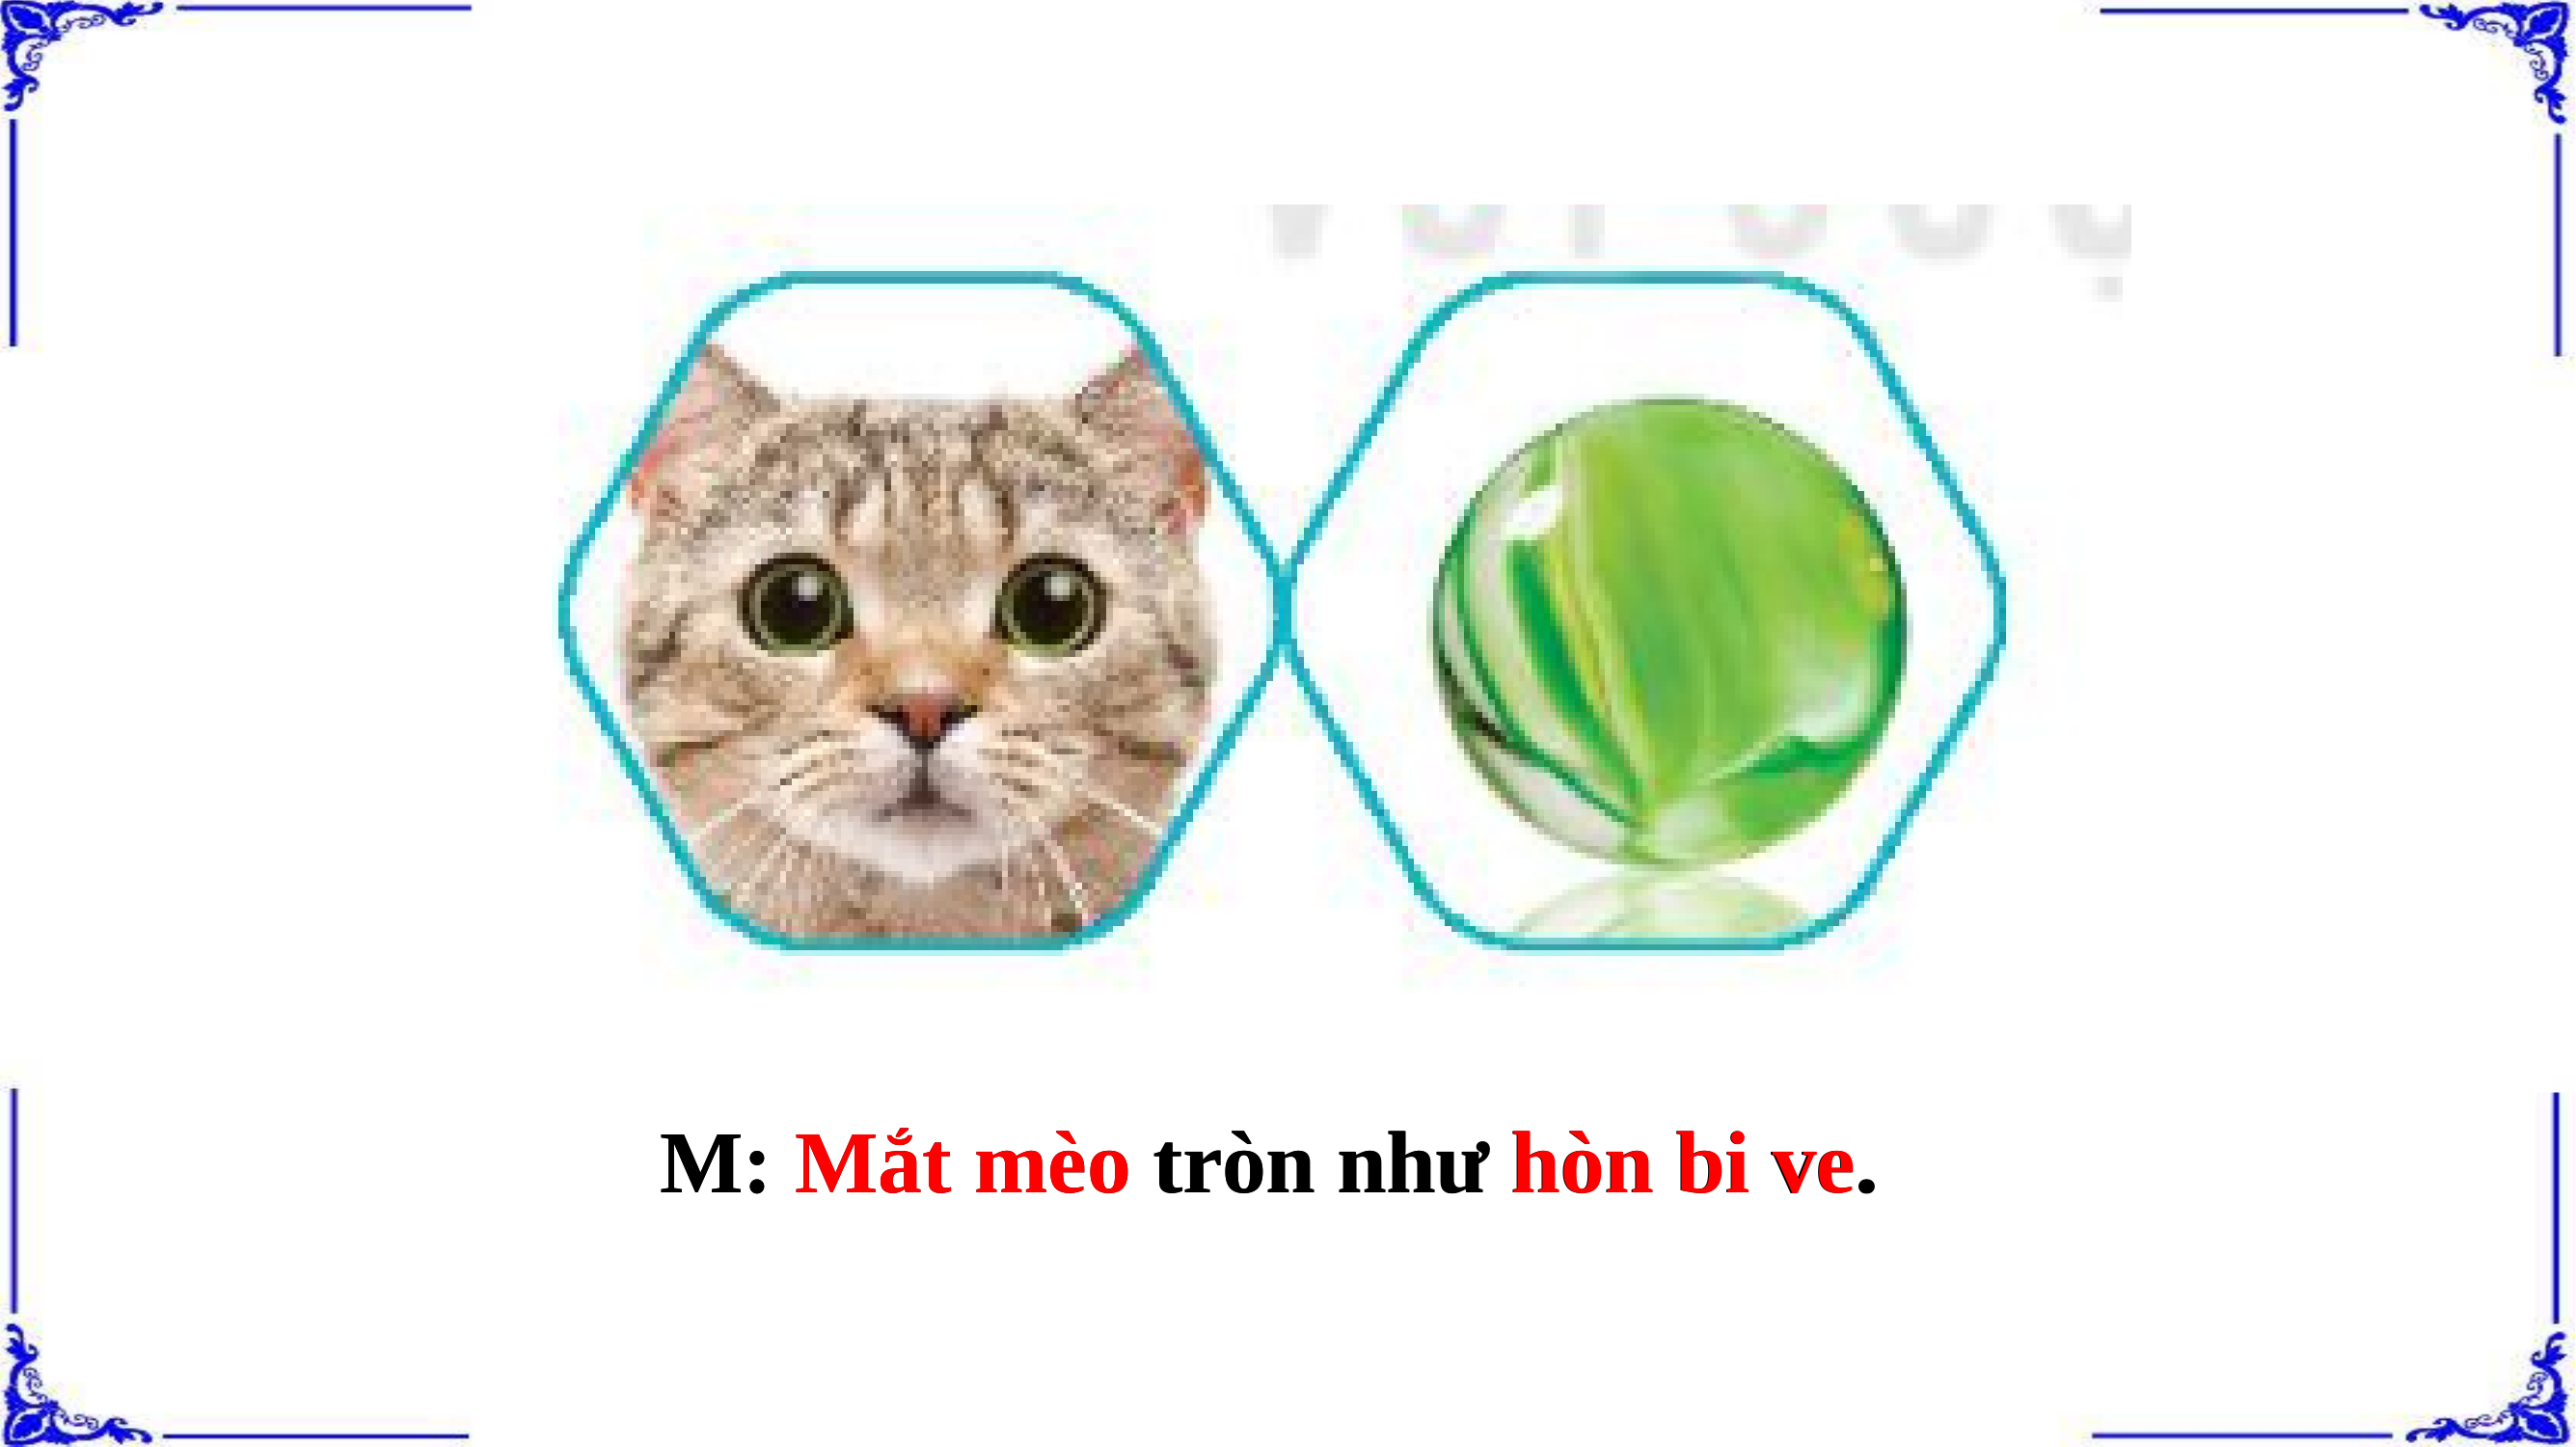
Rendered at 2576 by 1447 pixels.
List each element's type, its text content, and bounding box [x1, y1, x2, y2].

text_box M: Mắt mèo tròn như hòn bi ve. [564, 1097, 1975, 1218]
picture [0, 0, 2576, 1447]
